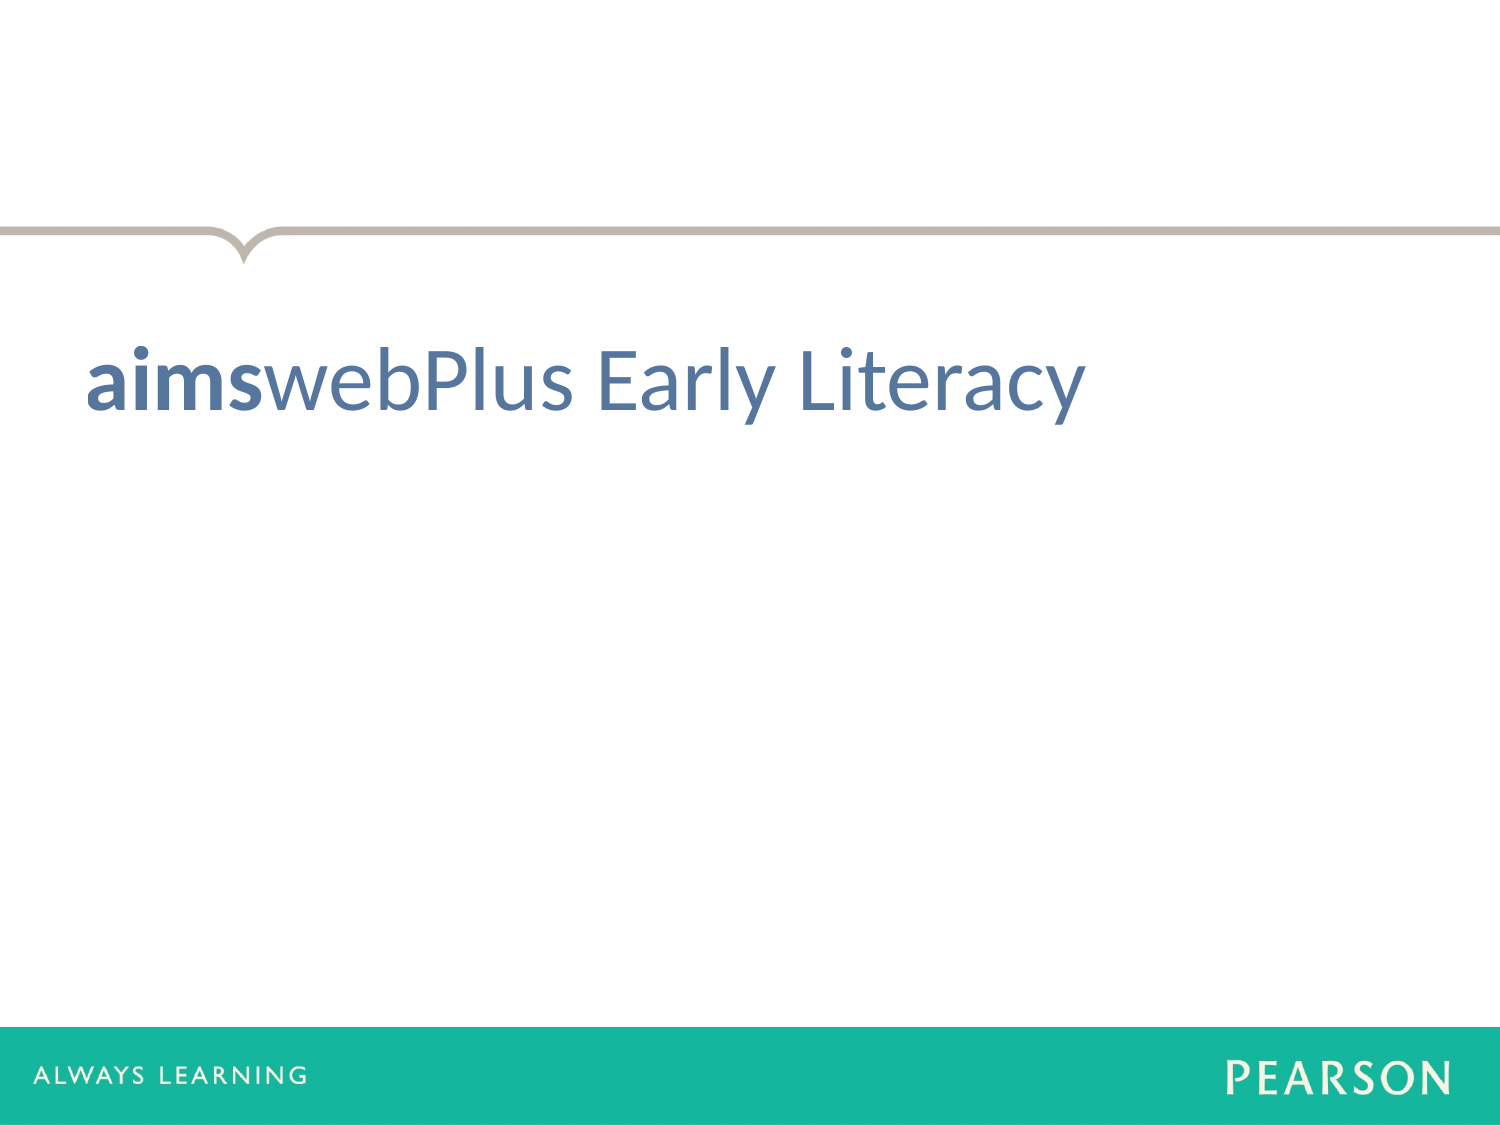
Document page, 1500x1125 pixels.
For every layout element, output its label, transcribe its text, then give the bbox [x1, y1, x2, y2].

title aimswebPlus Early Literacy [69, 333, 1405, 612]
picture [0, 0, 1500, 1125]
